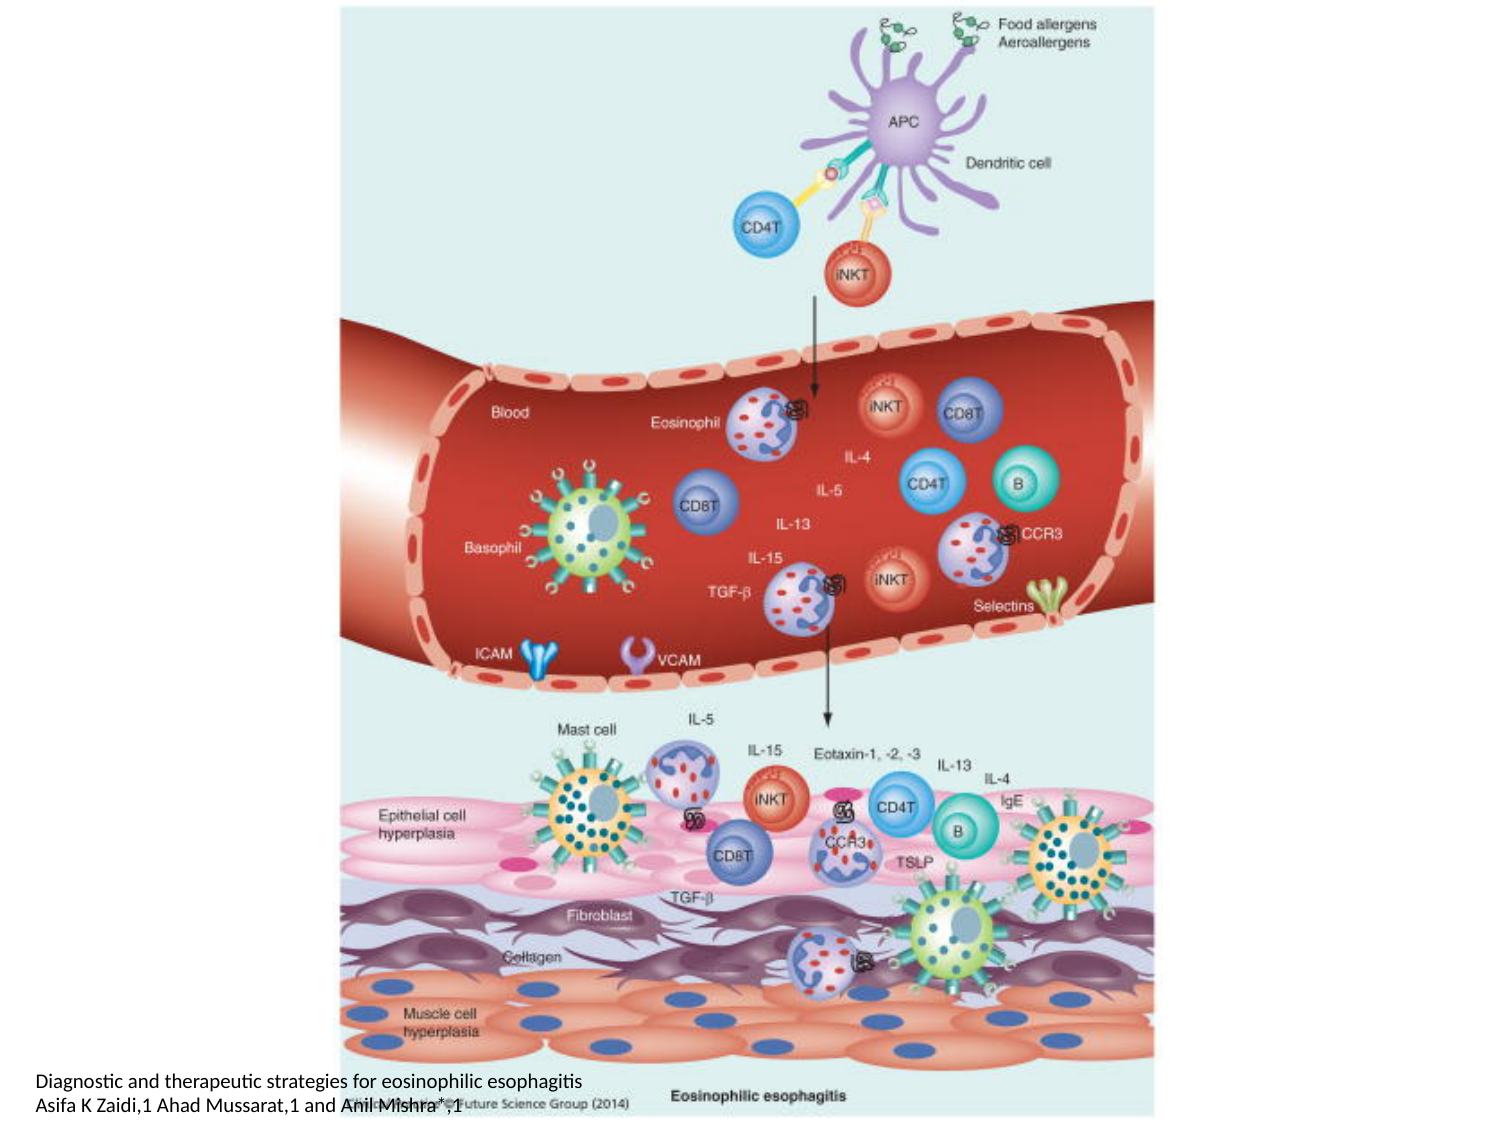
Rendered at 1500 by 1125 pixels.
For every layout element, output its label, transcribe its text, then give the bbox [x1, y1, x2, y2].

picture [333, 0, 1163, 1125]
text_box Diagnostic and therapeutic strategies for eosinophilic esophagitis Asifa K Zaidi,1 Ahad Mussarat,1 and Anil Mishra*,1 [20, 1059, 327, 1125]
